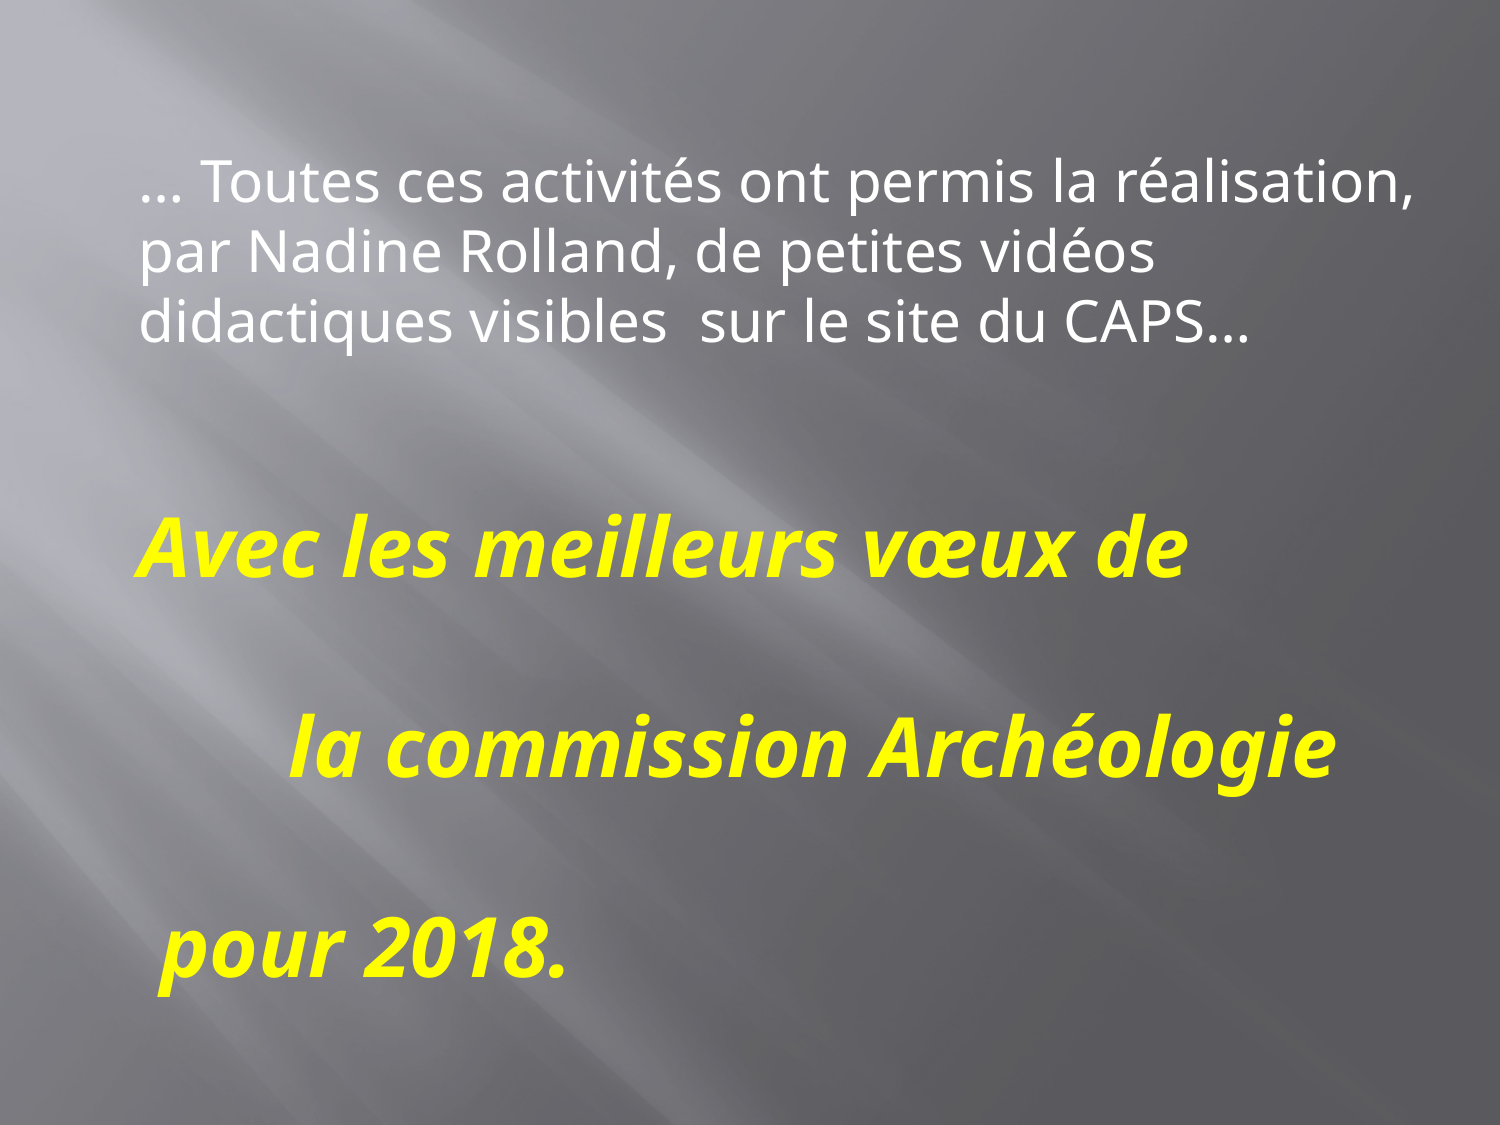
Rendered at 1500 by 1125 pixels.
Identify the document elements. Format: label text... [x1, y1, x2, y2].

text_box … Toutes ces activités ont permis la réalisation, par Nadine Rolland, de petites vidéos didactiques visibles sur le site du CAPS… Avec les meilleurs vœux de la commission Archéologie pour 2018. [123, 137, 1435, 1002]
